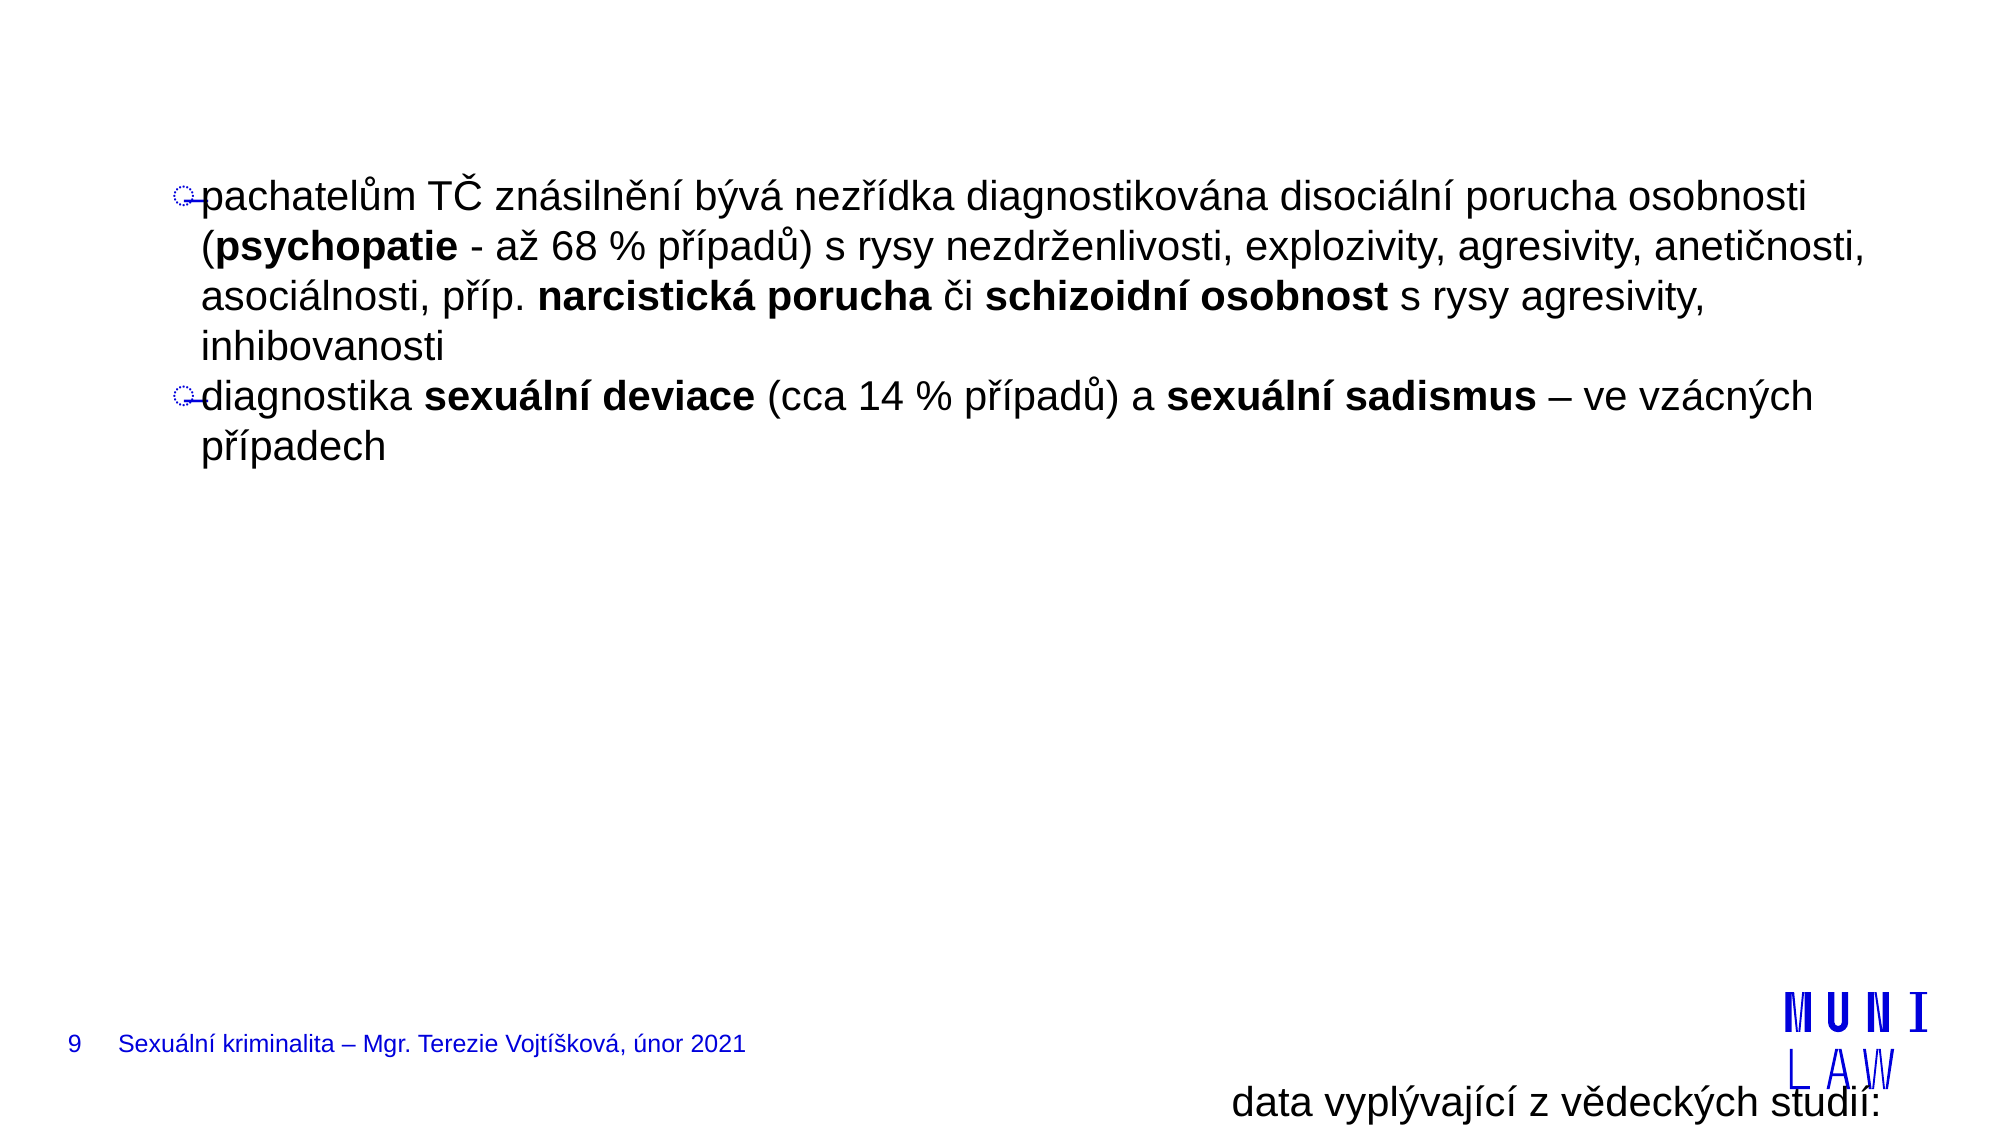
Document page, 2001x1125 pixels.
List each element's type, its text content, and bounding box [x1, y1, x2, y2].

slide_number 9 [67, 1021, 110, 1063]
list pachatelům TČ znásilnění bývá nezřídka diagnostikována disociální porucha osobnosti (psychopatie - až 68 % případů) s rysy nezdrženlivosti, explozivity, agresivity, anetičnosti, asociálnosti, příp. narcistická porucha či schizoidní osobnost s rysy agresivity, inhibovanosti diagnostika sexuální deviace (cca 14 % případů) a sexuální sadismus – ve vzácných případech data vyplývající z vědeckých studií: Brichcín, S., Weiss, P., Netík, K. Osobnostní charakteristiky pachatelů sexuálních deliktů. 1996. Útrata, R. Soudní psychiatrie. 1979. [118, 168, 1883, 957]
footer Sexuální kriminalita – Mgr. Terezie Vojtíšková, únor 2021 [118, 1021, 1418, 1063]
